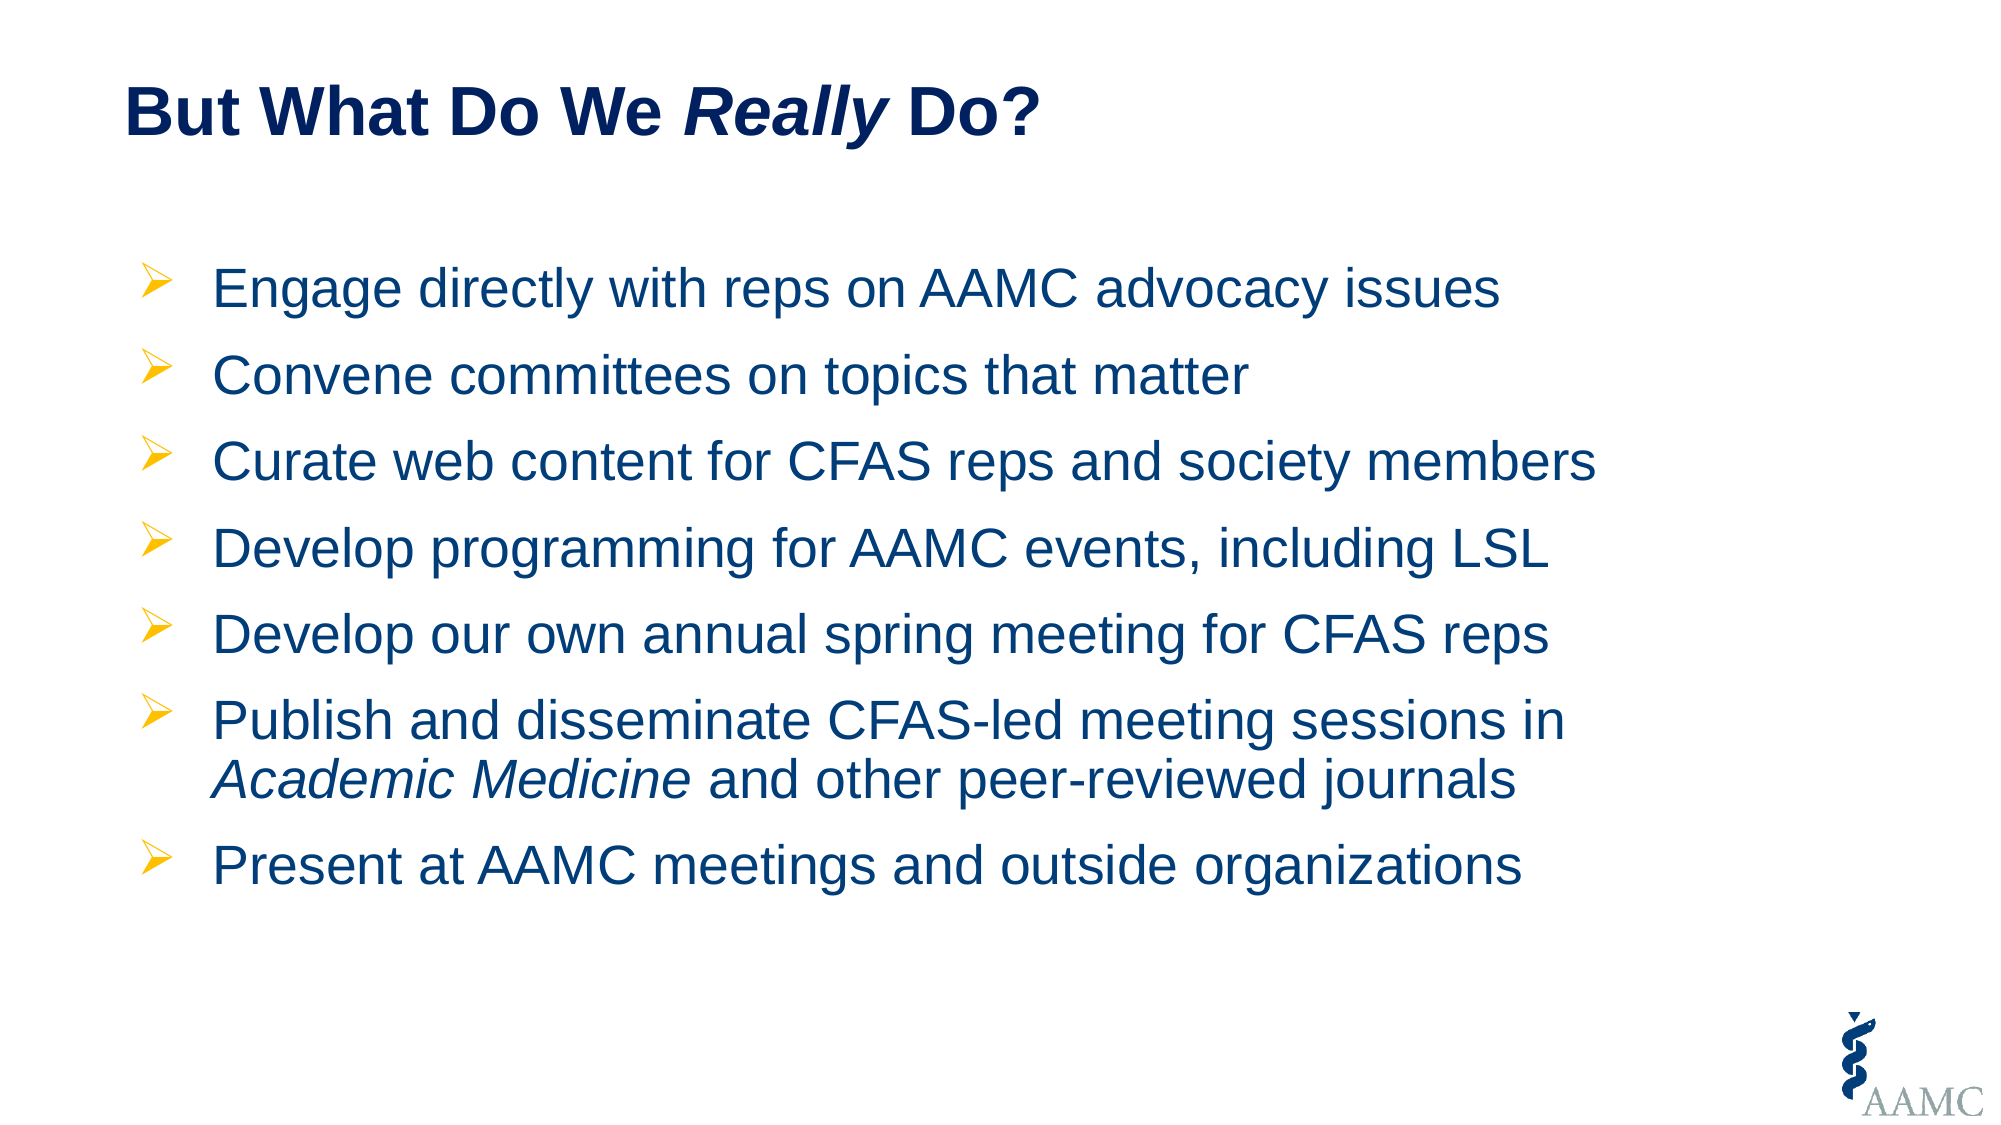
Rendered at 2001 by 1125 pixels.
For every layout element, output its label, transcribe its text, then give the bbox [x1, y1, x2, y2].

title But What Do We Really Do? [124, 47, 1960, 151]
list Engage directly with reps on AAMC advocacy issues Convene committees on topics that matter Curate web content for CFAS reps and society members Develop programming for AAMC events, including LSL Develop our own annual spring meeting for CFAS reps Publish and disseminate CFAS-led meeting sessions in Academic Medicine and other peer-reviewed journals Present at AAMC meetings and outside organizations [137, 260, 1630, 1044]
picture [1842, 1012, 1983, 1116]
